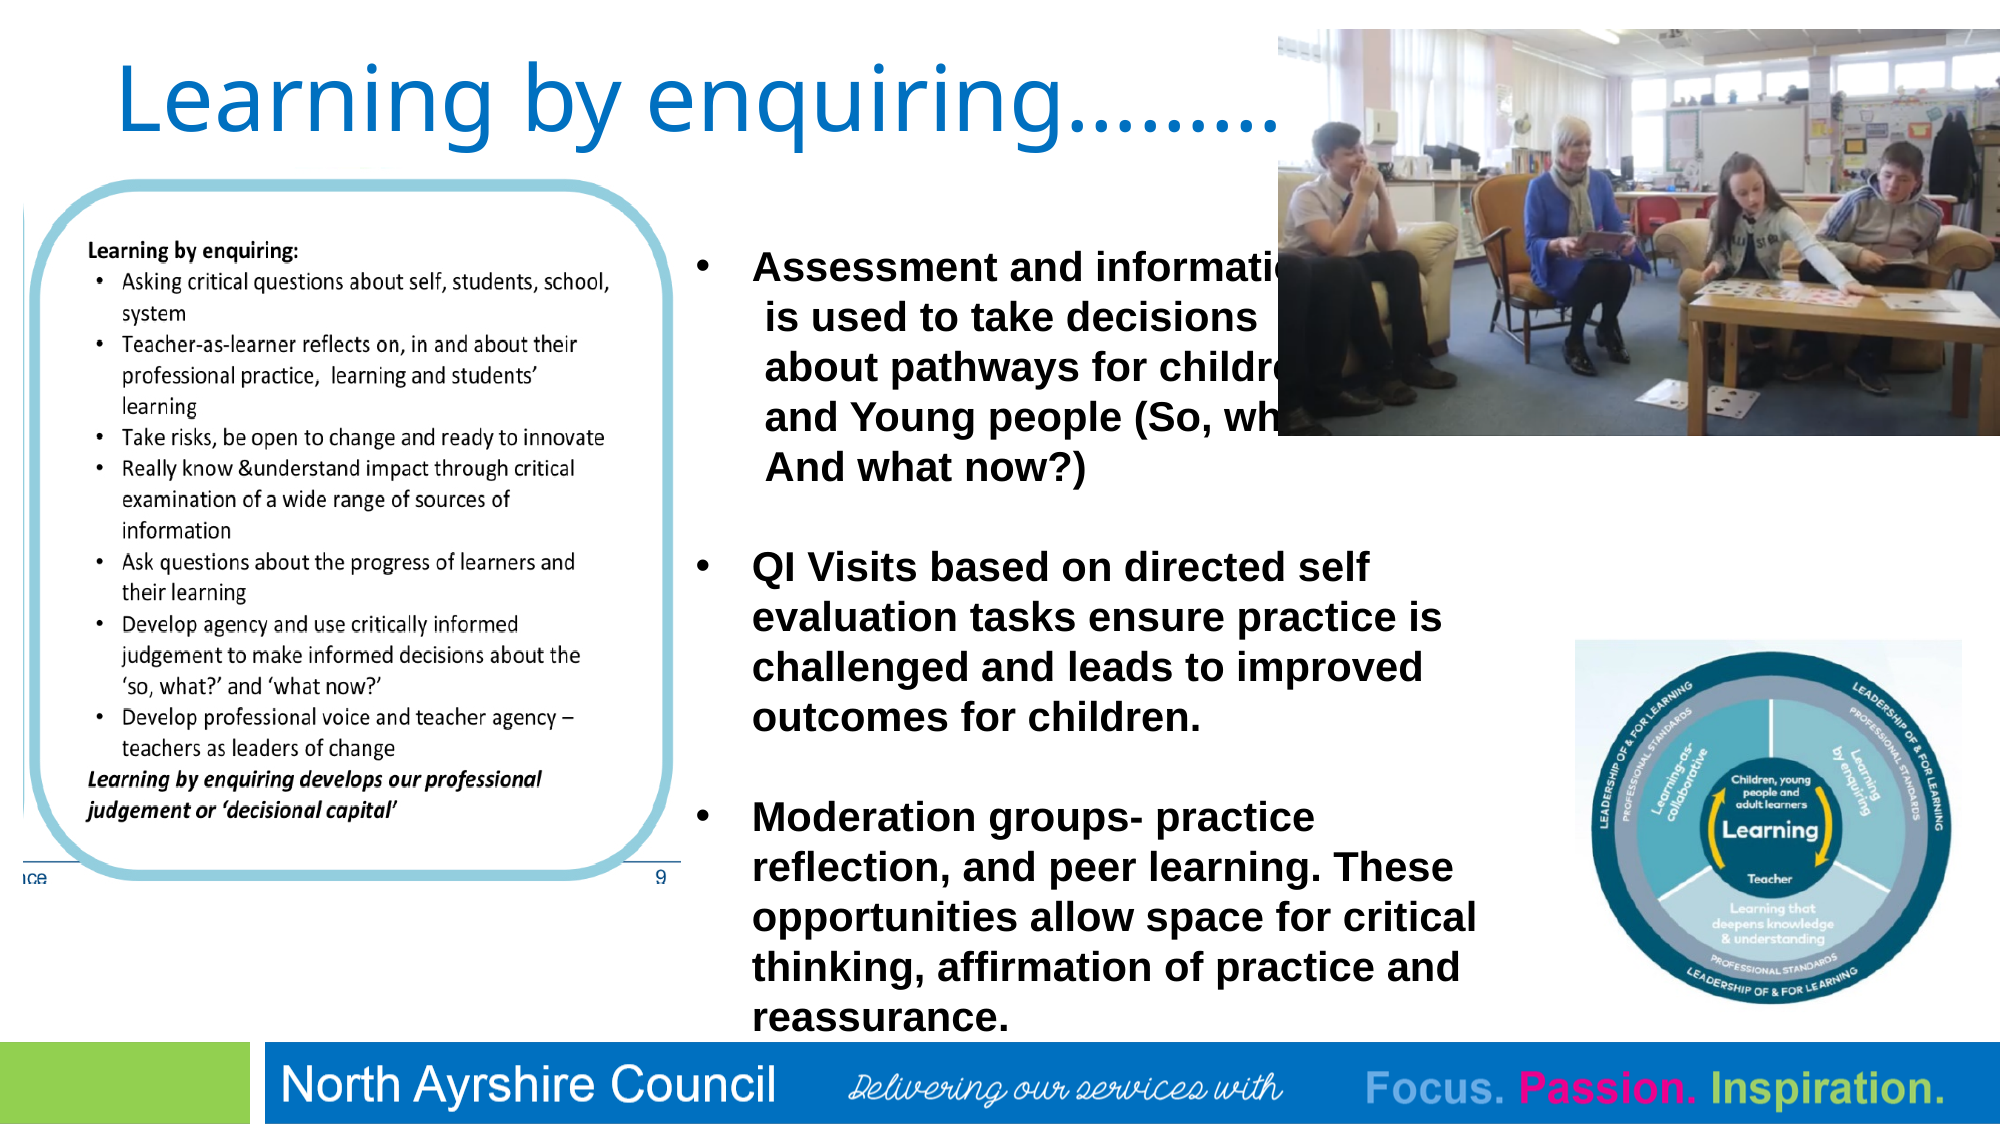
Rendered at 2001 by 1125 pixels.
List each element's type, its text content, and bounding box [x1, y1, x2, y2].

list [23, 167, 681, 884]
title Learning by enquiring…………….. [100, 45, 1278, 232]
picture [1539, 1036, 2000, 1125]
picture [0, 1036, 680, 1125]
text_box Assessment and information is used to take decisions about pathways for children and Young people (So, what? And what now?) QI Visits based on directed self evaluation tasks ensure practice is challenged and leads to improved outcomes for children. Moderation groups- practice reflection, and peer learning. These opportunities allow space for critical thinking, affirmation of practice and reassurance. [680, 232, 1539, 1125]
picture [1574, 638, 1962, 1031]
picture [1278, 29, 2000, 436]
